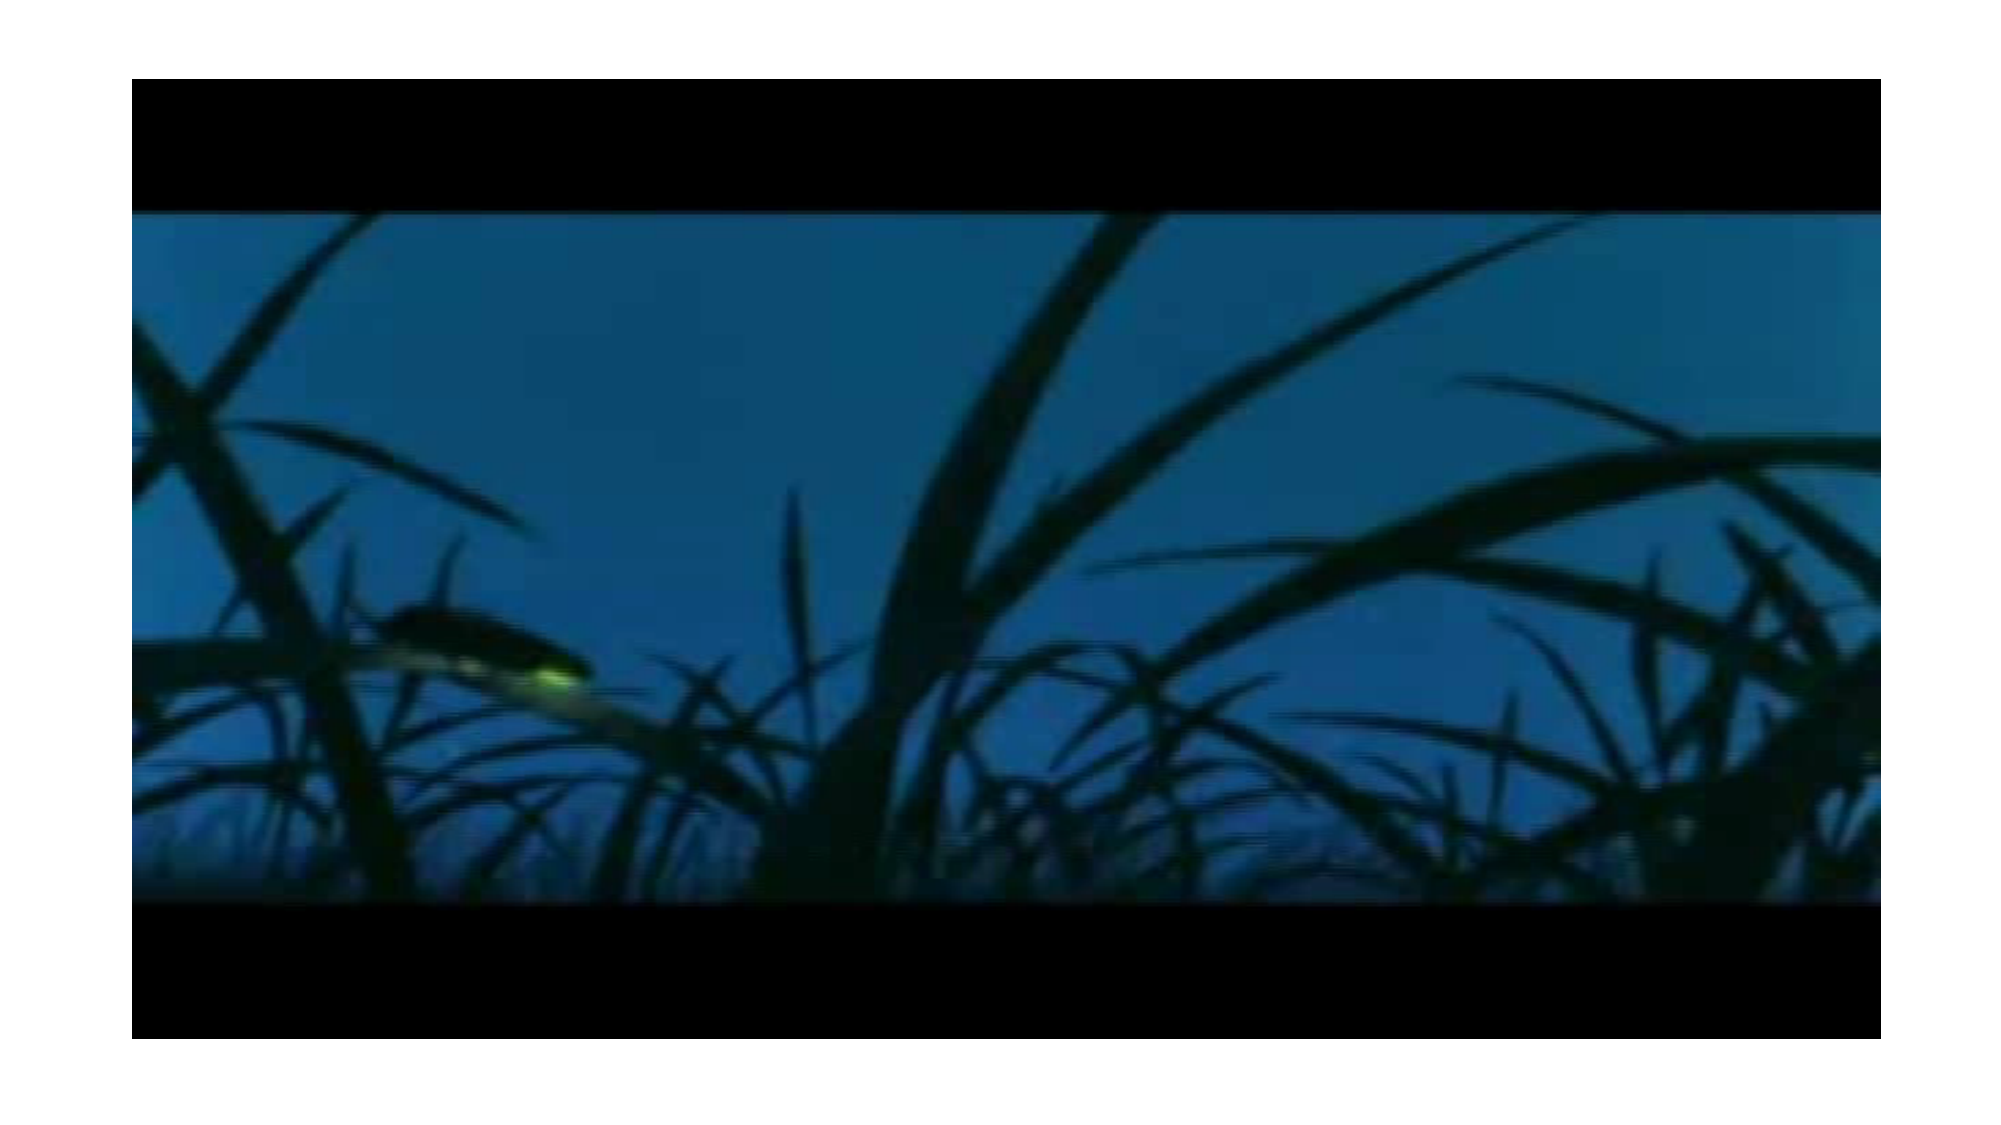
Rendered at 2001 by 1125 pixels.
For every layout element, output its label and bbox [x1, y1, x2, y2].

text_box [131, 78, 1882, 1040]
